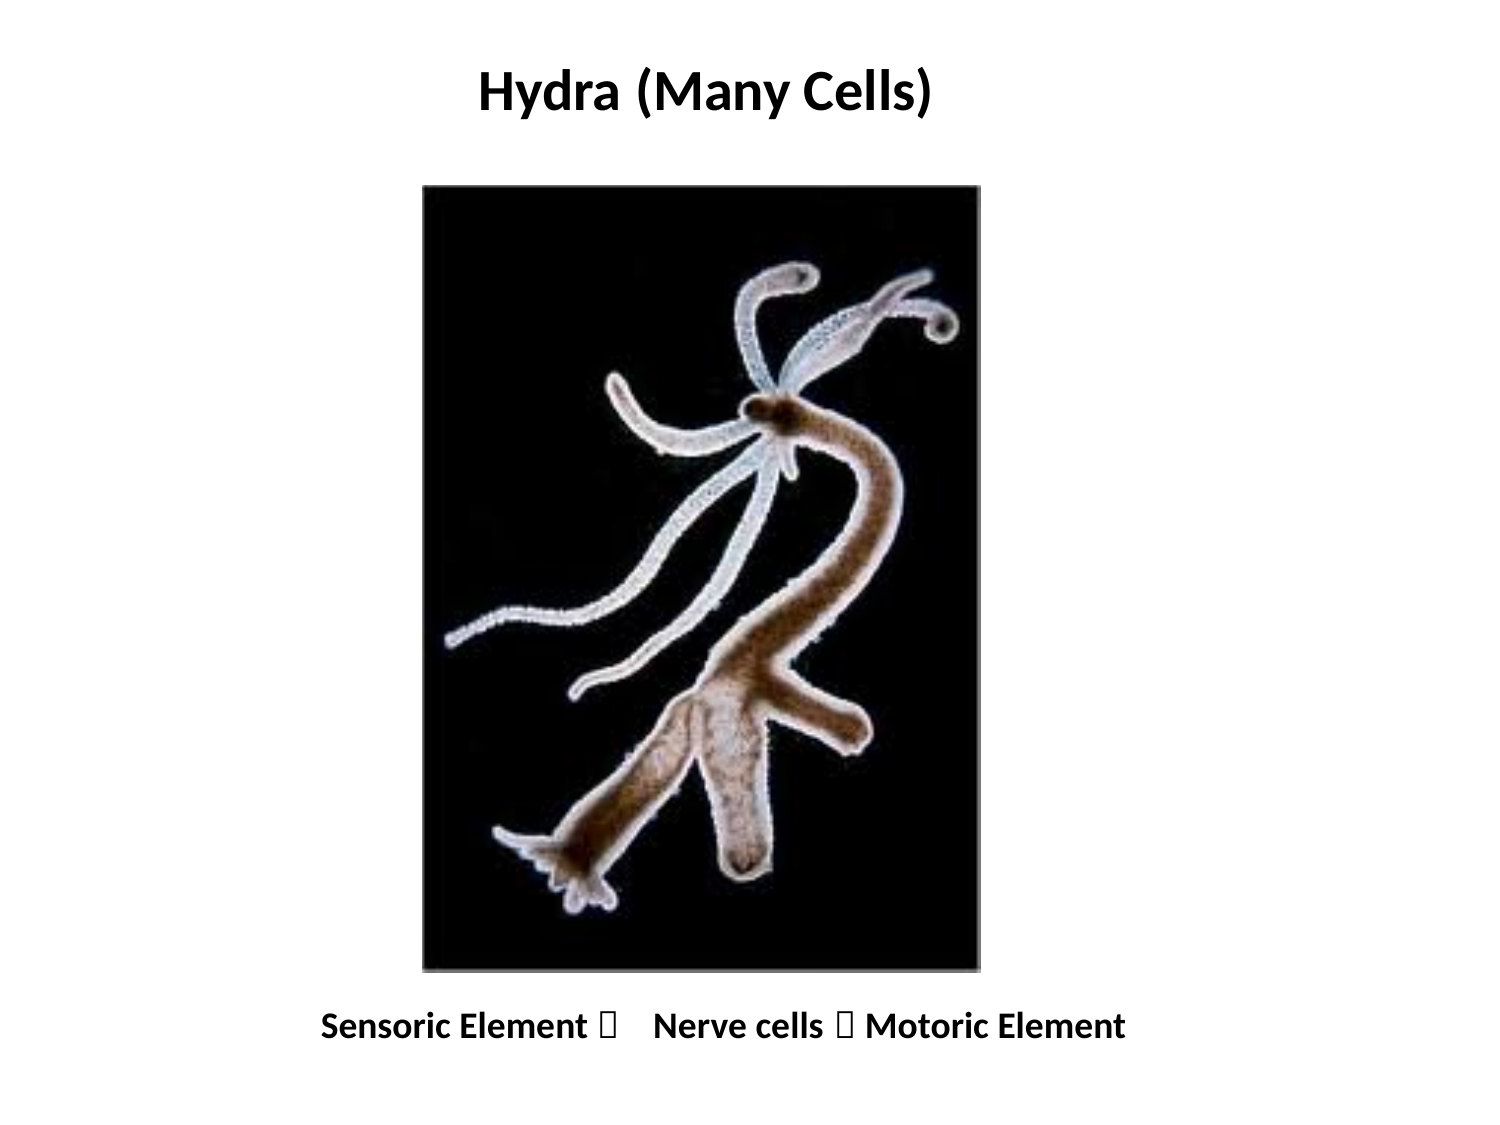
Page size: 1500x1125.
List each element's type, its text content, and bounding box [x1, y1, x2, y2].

text_box Sensoric Element  Nerve cells  Motoric Element [306, 994, 1142, 1099]
picture [421, 185, 982, 973]
text_box Hydra (Many Cells) [463, 44, 950, 130]
